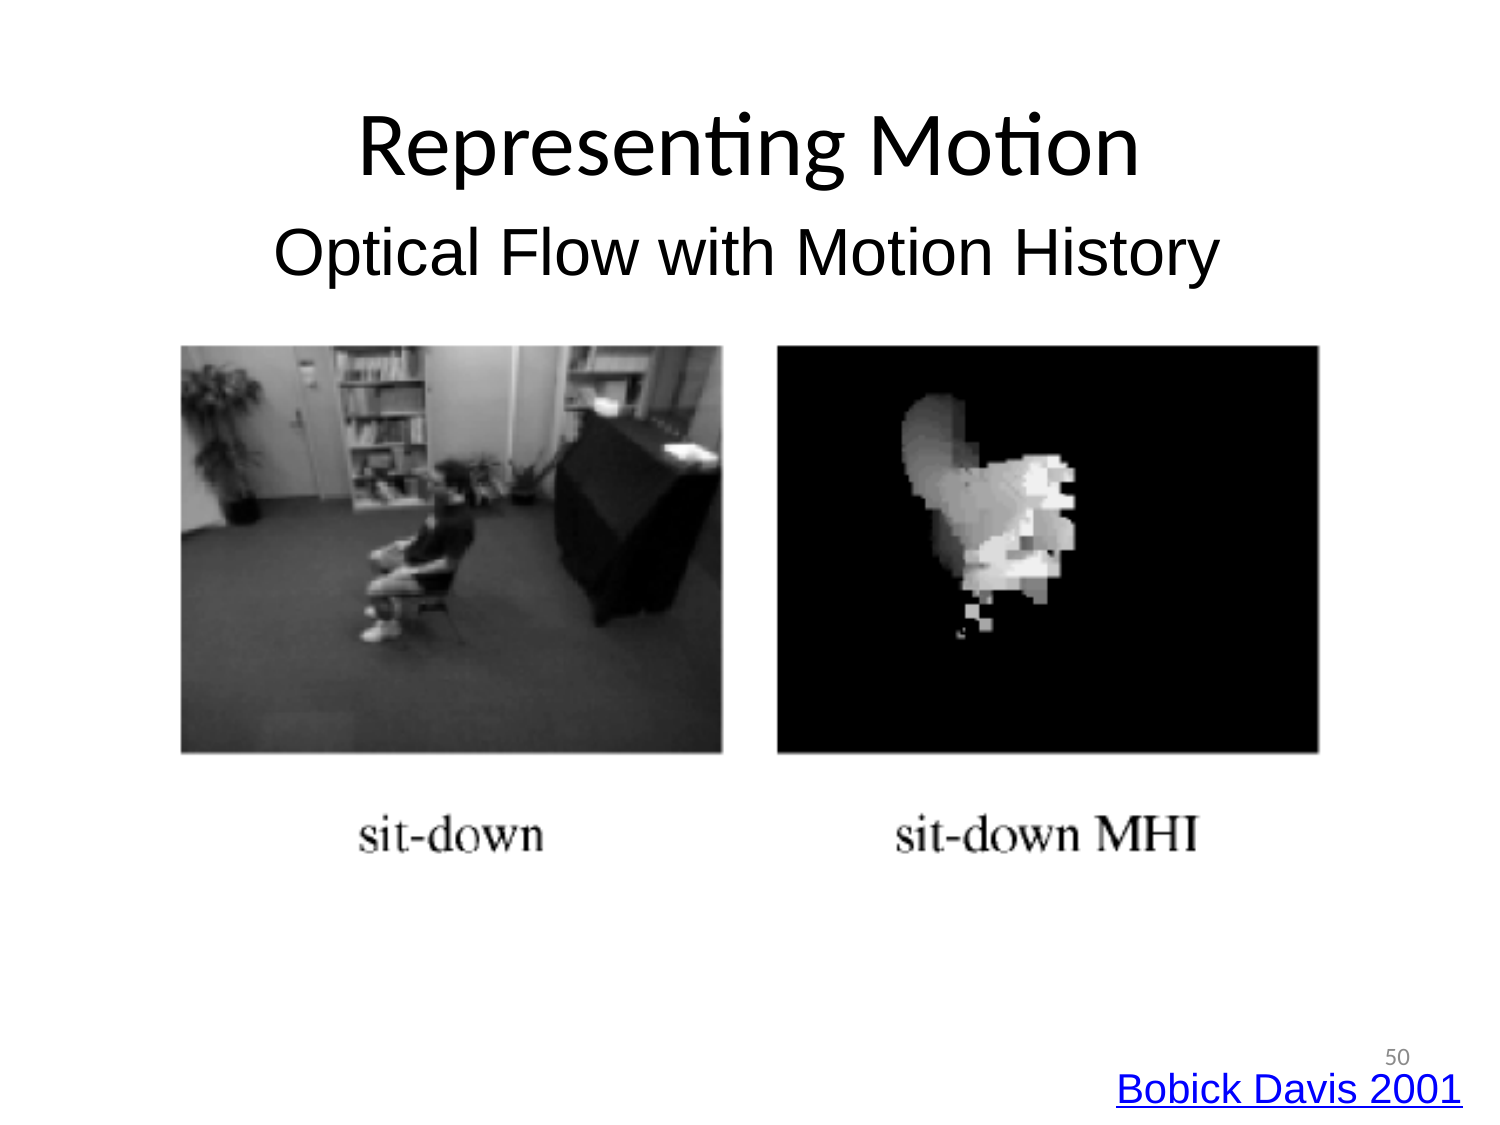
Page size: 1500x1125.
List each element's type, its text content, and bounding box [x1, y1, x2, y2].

text_box Optical Flow with Motion History [258, 200, 1237, 296]
picture [137, 330, 1359, 869]
title Representing Motion [75, 45, 1425, 233]
text_box Bobick Davis 2001 [1101, 1054, 1478, 1119]
slide_number 50 [1074, 1025, 1425, 1085]
